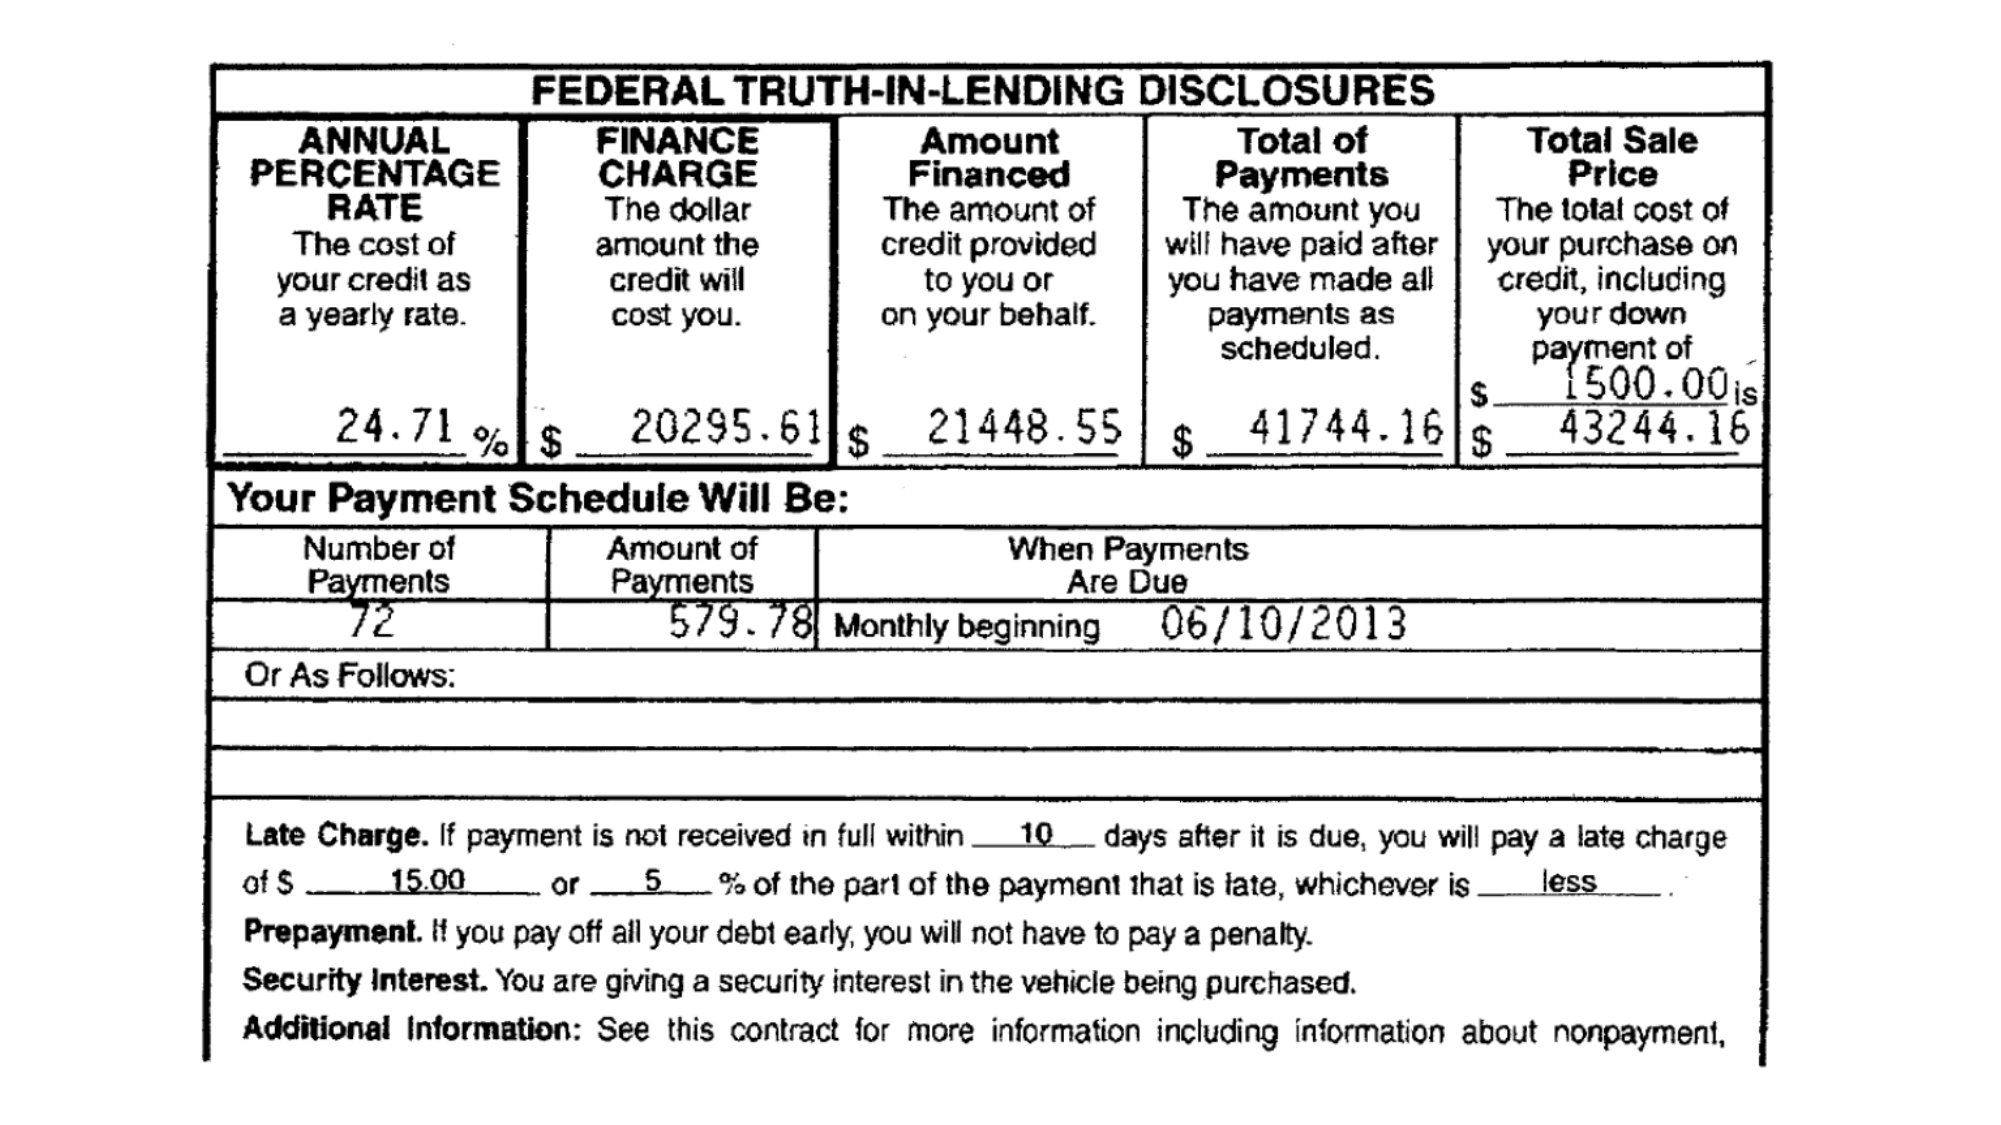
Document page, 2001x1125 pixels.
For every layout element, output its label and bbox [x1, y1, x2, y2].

list [462, 0, 1521, 1125]
